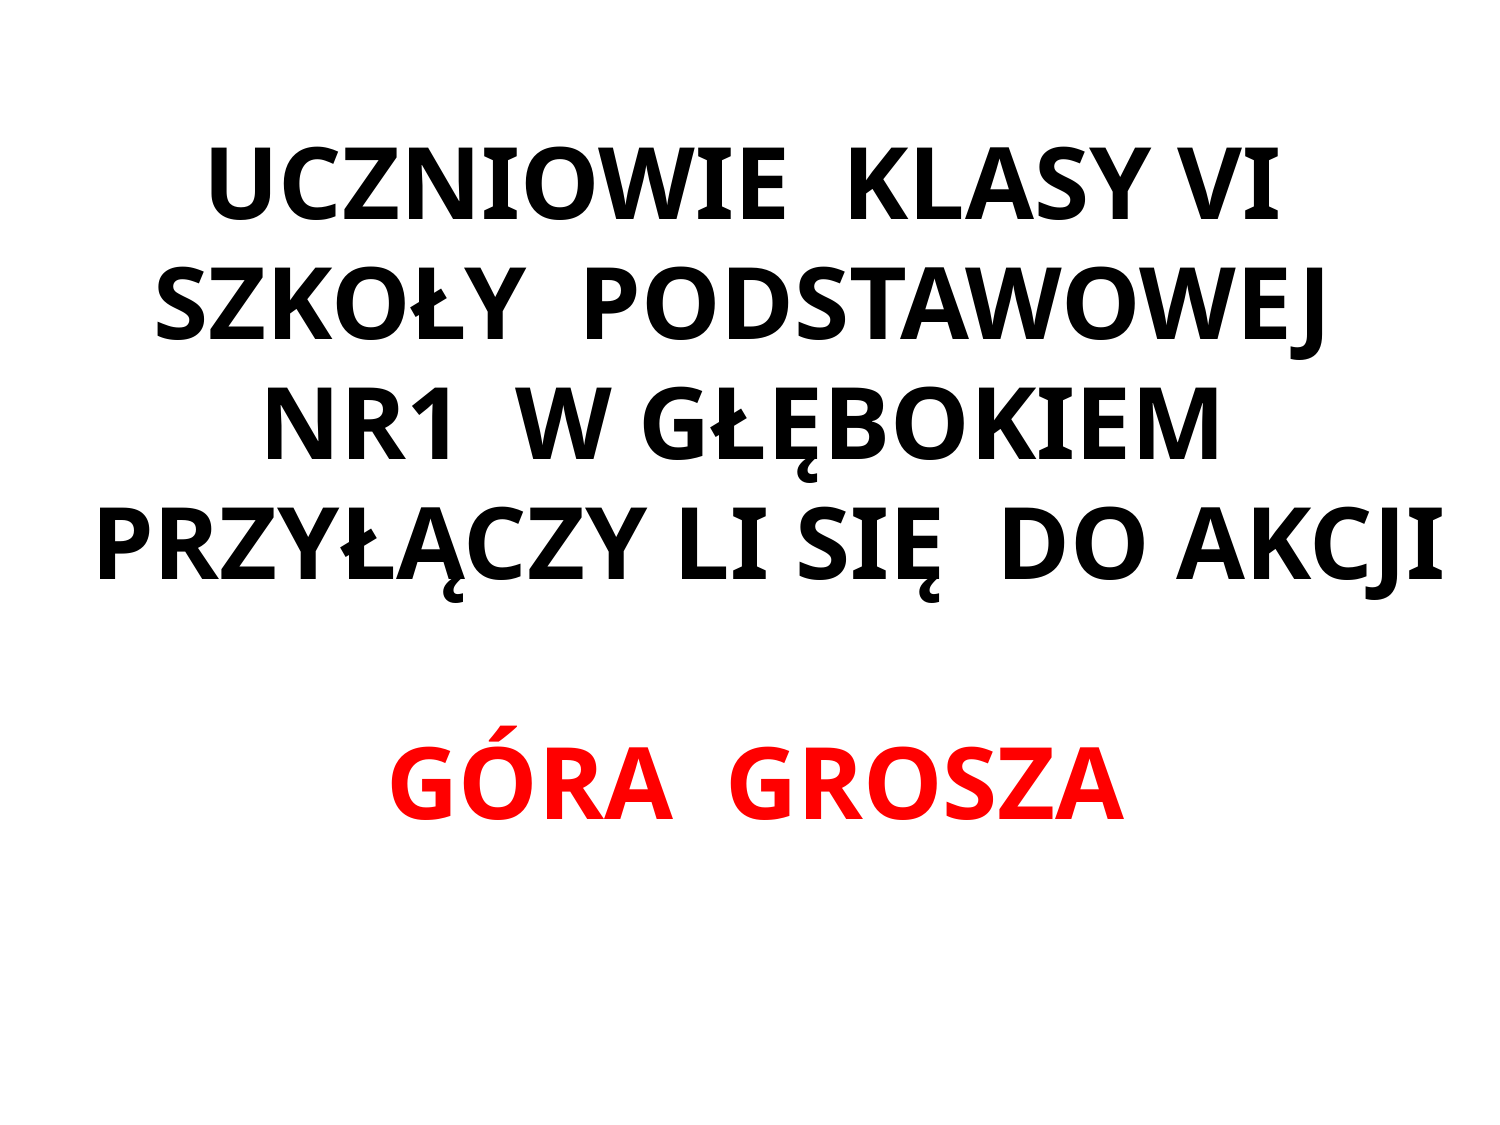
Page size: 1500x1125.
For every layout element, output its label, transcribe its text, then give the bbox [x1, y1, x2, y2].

title UCZNIOWIE KLASY VI SZKOŁY PODSTAWOWEJ NR1 W GŁĘBOKIEM PRZYŁĄCZY LI SIĘ DO AKCJI GÓRA GROSZA [46, 45, 1465, 914]
